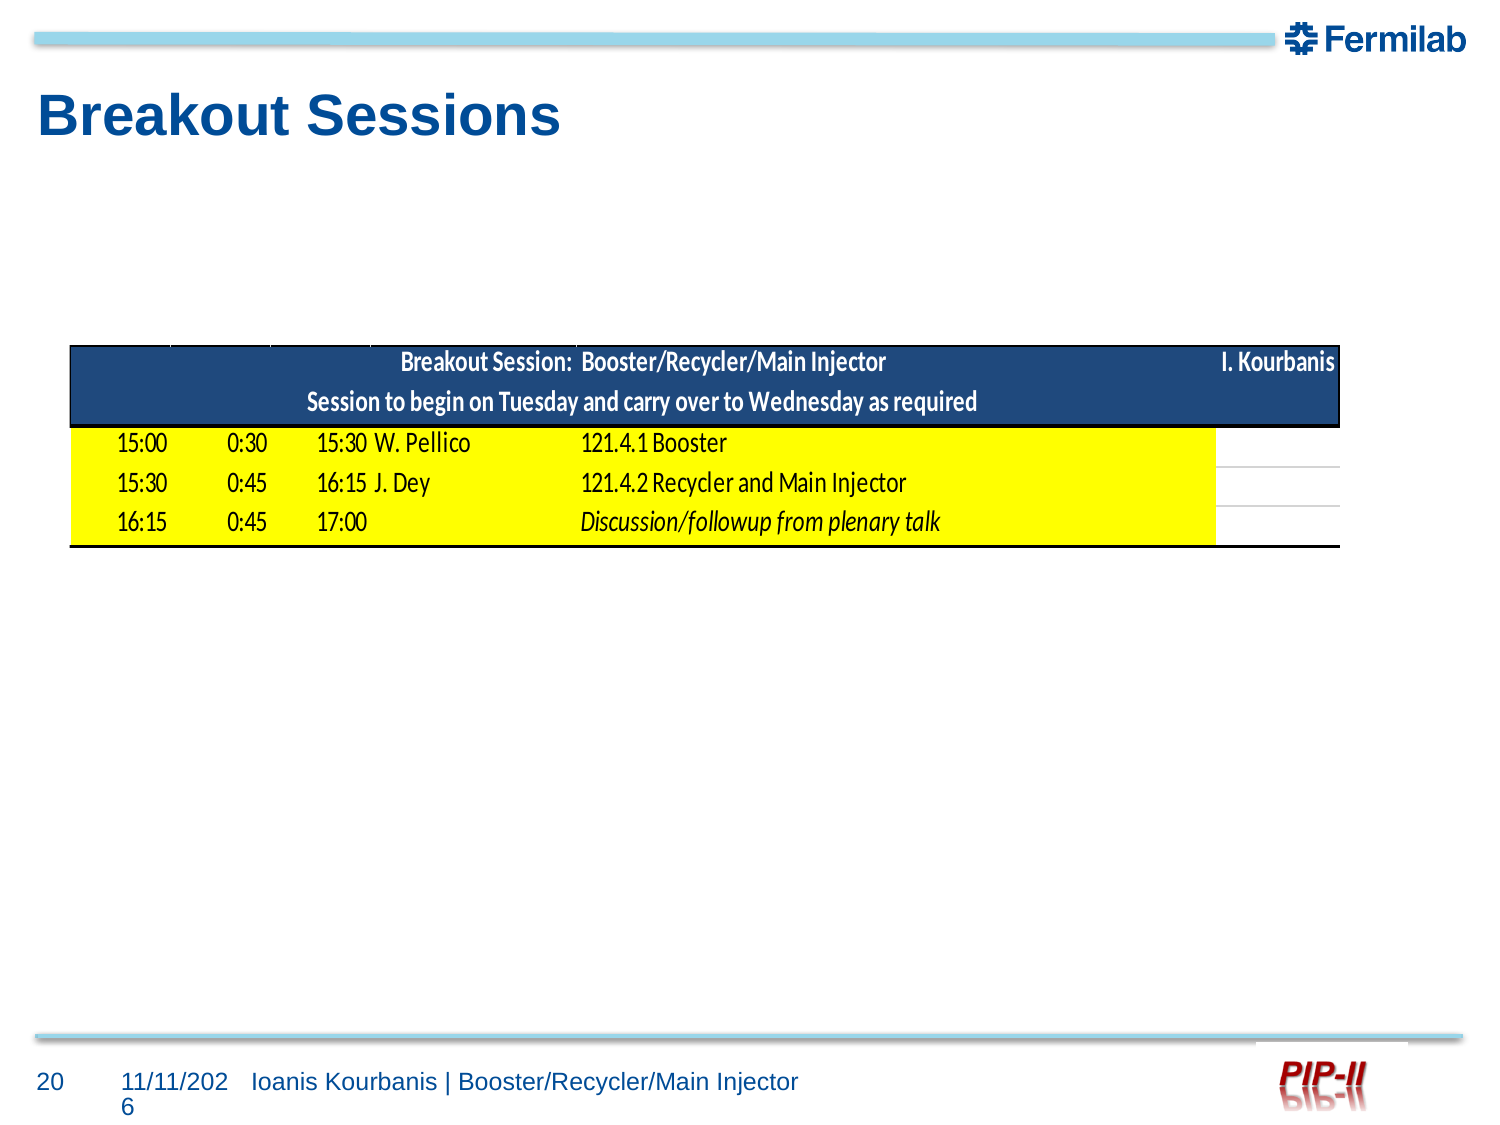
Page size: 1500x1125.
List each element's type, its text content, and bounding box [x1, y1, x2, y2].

picture [1285, 22, 1466, 55]
footer Ioanis Kourbanis | Booster/Recycler/Main Injector [251, 1065, 1161, 1105]
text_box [69, 344, 1342, 550]
slide_number 20 [36, 1065, 105, 1105]
title Breakout Sessions [37, 76, 1463, 147]
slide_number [120, 1065, 232, 1106]
picture [1256, 1042, 1408, 1125]
